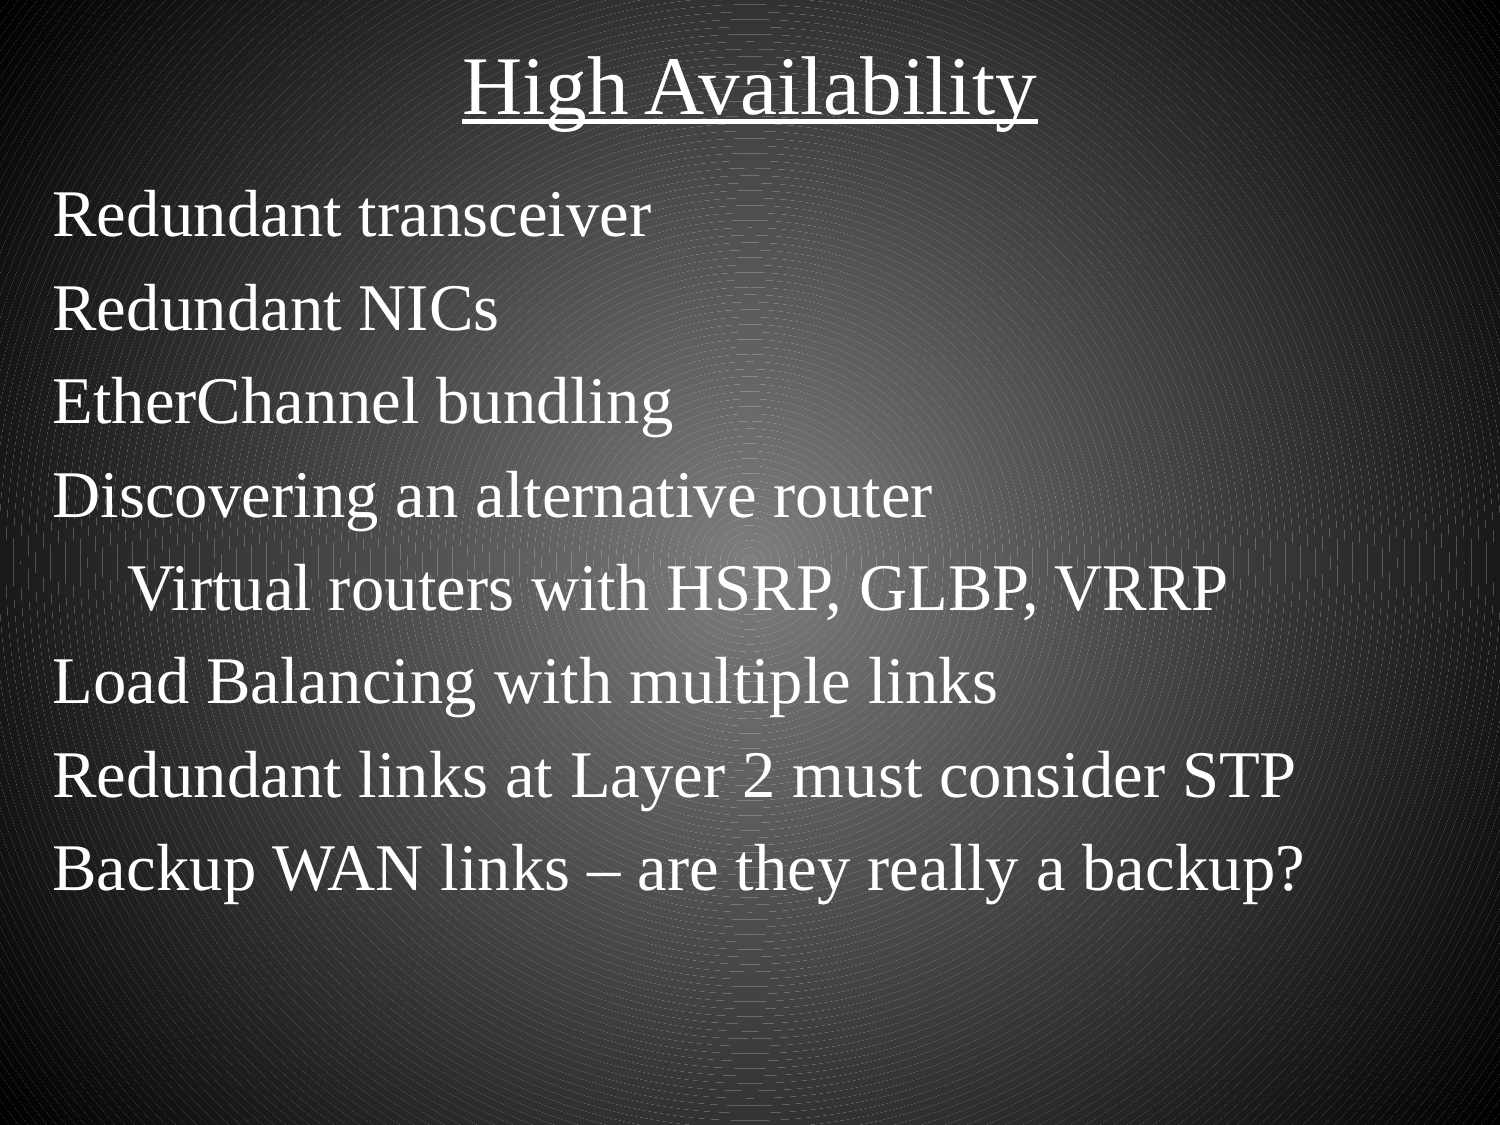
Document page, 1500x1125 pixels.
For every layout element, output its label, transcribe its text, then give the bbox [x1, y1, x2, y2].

title High Availability [112, 0, 1388, 162]
subtitle Redundant transceiver Redundant NICs EtherChannel bundling Discovering an alternative router Virtual routers with HSRP, GLBP, VRRP Load Balancing with multiple links Redundant links at Layer 2 must consider STP Backup WAN links – are they really a backup? [37, 162, 1451, 1125]
